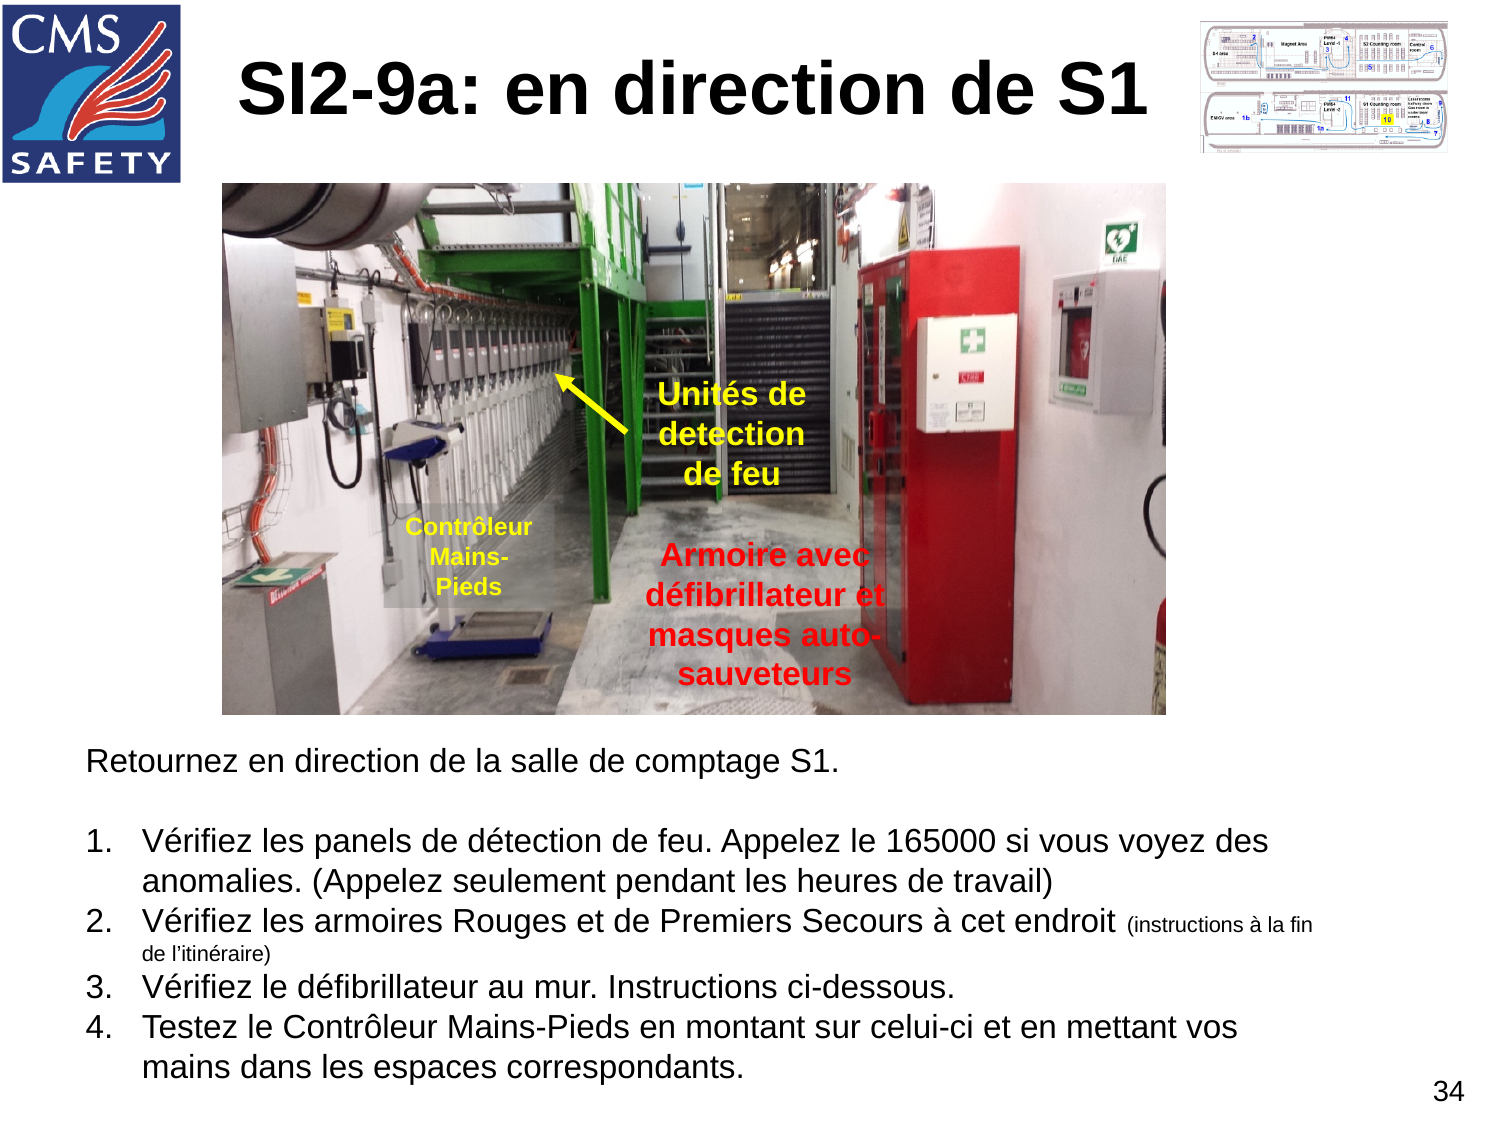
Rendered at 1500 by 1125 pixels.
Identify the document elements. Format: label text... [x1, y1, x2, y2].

picture [1199, 21, 1449, 153]
picture [0, 2, 183, 185]
title SI2-9a: en direction de S1 [187, 24, 1195, 155]
text_box Retournez en direction de la salle de comptage S1. Vérifiez les panels de détection de feu. Appelez le 165000 si vous voyez des anomalies. (Appelez seulement pendant les heures de travail) Vérifiez les armoires Rouges et de Premiers Secours à cet endroit (instructions à la fin de l’itinéraire) Vérifiez le défibrillateur au mur. Instructions ci-dessous. Testez le Contrôleur Mains-Pieds en montant sur celui-ci et en mettant vos mains dans les espaces correspondants. [70, 732, 1353, 1093]
picture [221, 183, 1166, 715]
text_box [554, 373, 627, 434]
slide_number 34 [1417, 1065, 1500, 1125]
